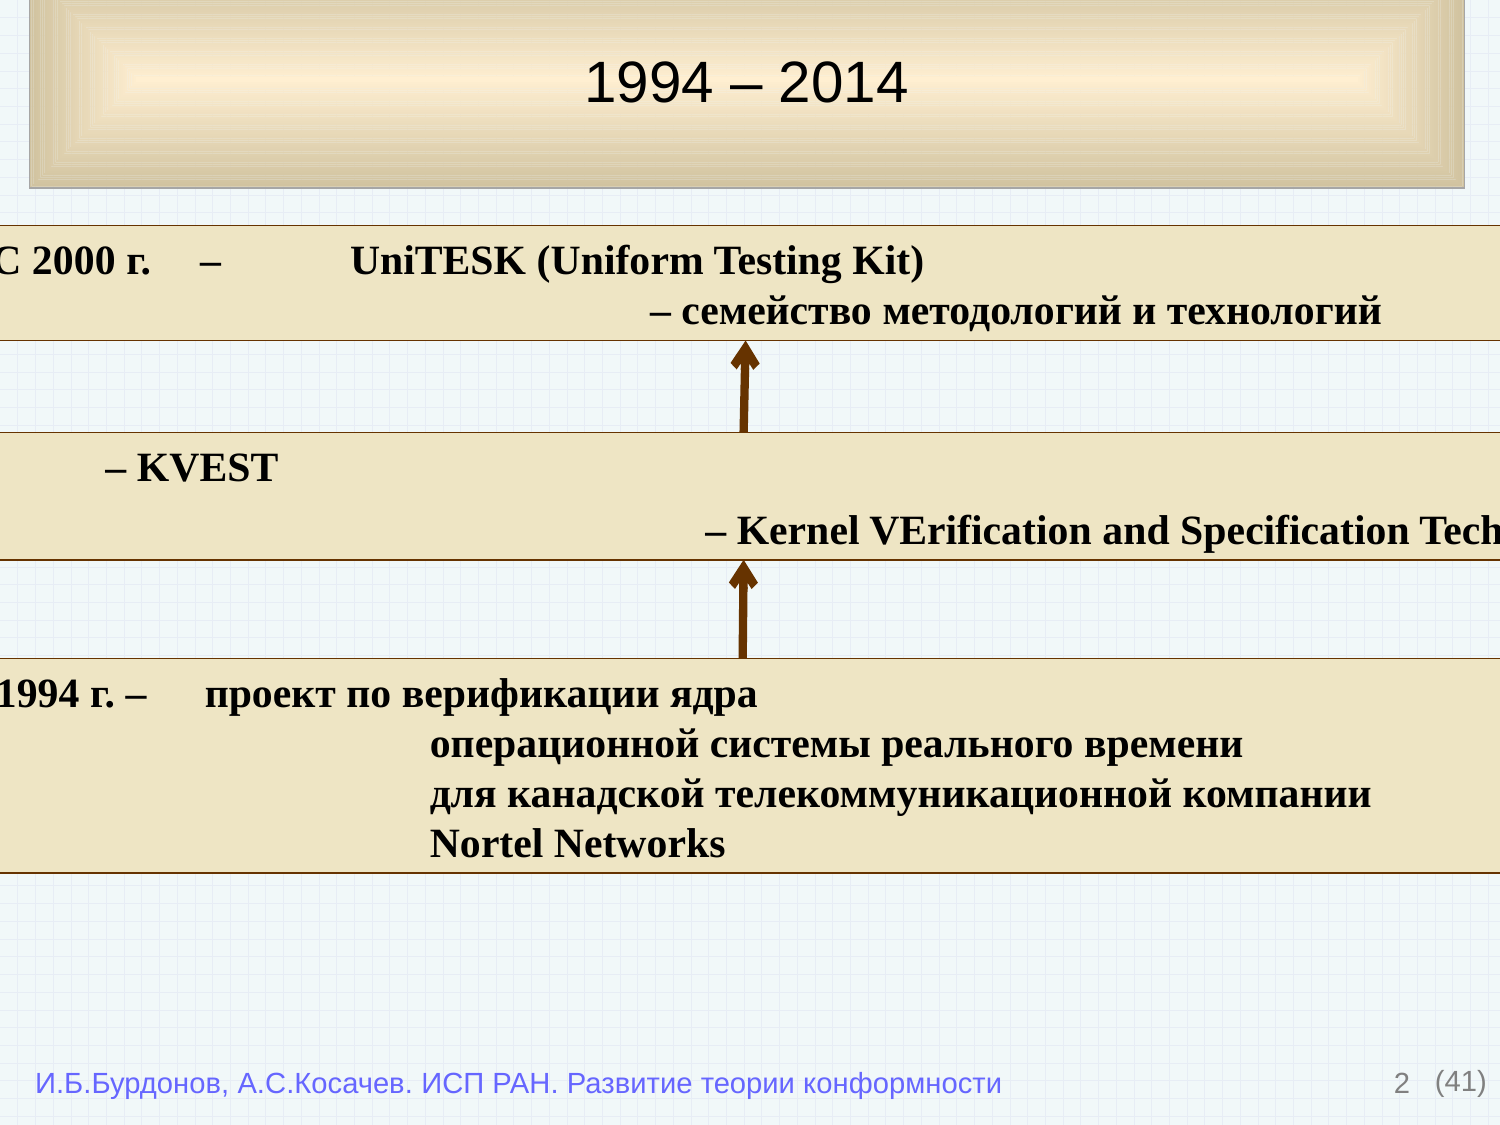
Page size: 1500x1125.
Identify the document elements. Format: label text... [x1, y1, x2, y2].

text_box 1994 г. – проект по верификации ядра операционной системы реального времени для канадской телекоммуникационной компании Nortel Networks [0, 658, 1500, 874]
text_box И.Б.Бурдонов, А.С.Косачев. ИСП РАН. Развитие теории конформности [35, 1064, 1004, 1100]
text_box (41) [1435, 1061, 1488, 1097]
text_box С 2000 г. – UniTESK (Uniform Testing Kit) – семейство методологий и технологий [0, 225, 1500, 341]
title 1994 – 2014 [29, 0, 1465, 189]
slide_number 2 [1074, 1056, 1426, 1125]
text_box 1995-1999 гг. – KVEST – Kernel VErification and Specification Technology [0, 432, 1500, 560]
